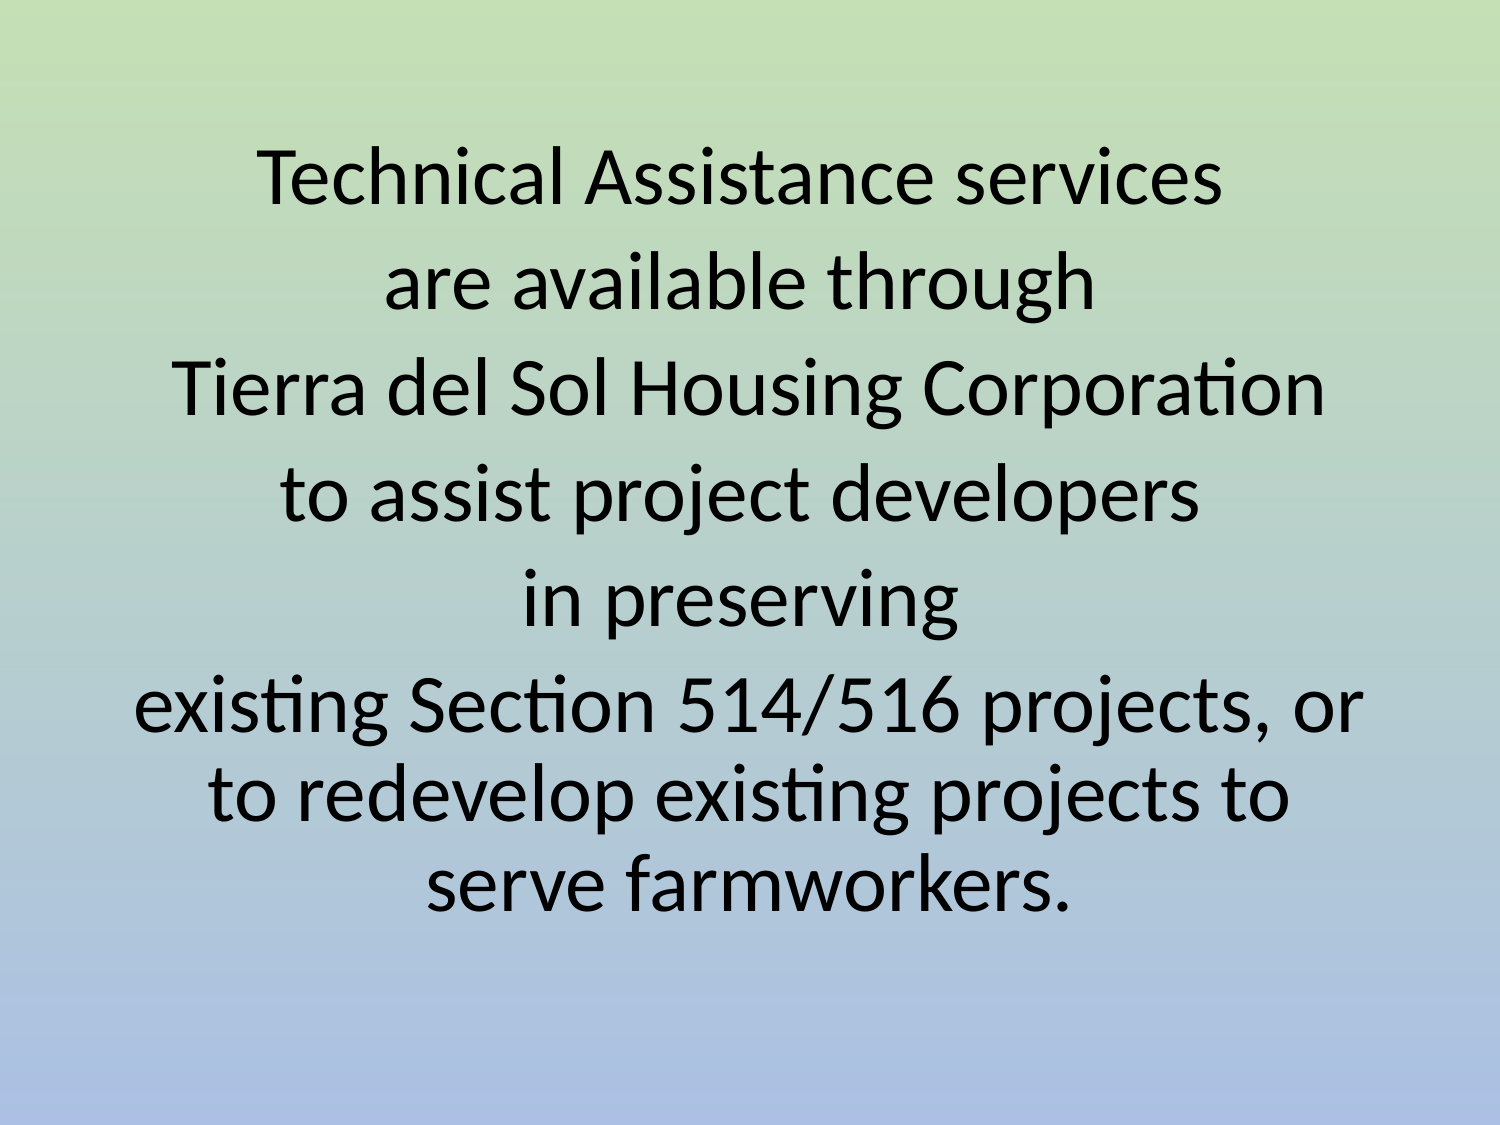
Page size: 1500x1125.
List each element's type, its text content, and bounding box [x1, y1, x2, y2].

list Technical Assistance services are available through Tierra del Sol Housing Corporation to assist project developers in preserving existing Section 514/516 projects, or to redevelop existing projects to serve farmworkers. [103, 125, 1397, 1014]
